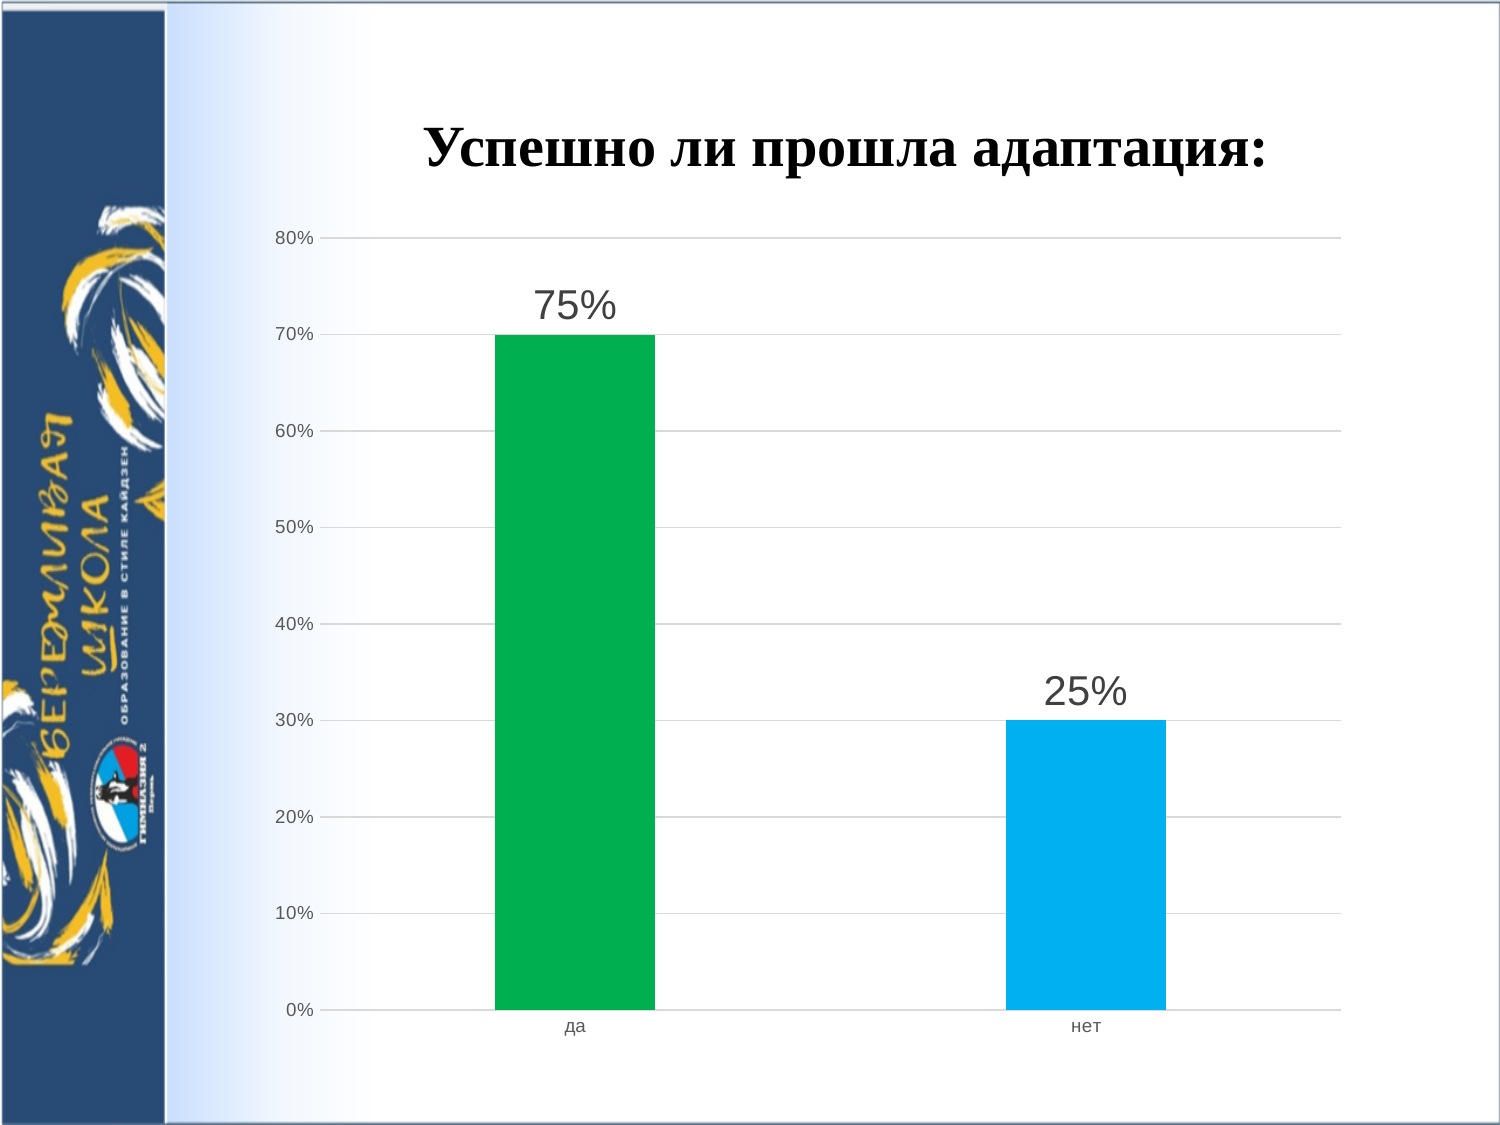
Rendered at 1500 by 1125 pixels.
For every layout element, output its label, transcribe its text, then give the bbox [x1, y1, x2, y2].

chart [170, 210, 1474, 1055]
picture [0, 0, 1500, 1125]
title Успешно ли прошла адаптация: [171, 49, 1500, 237]
